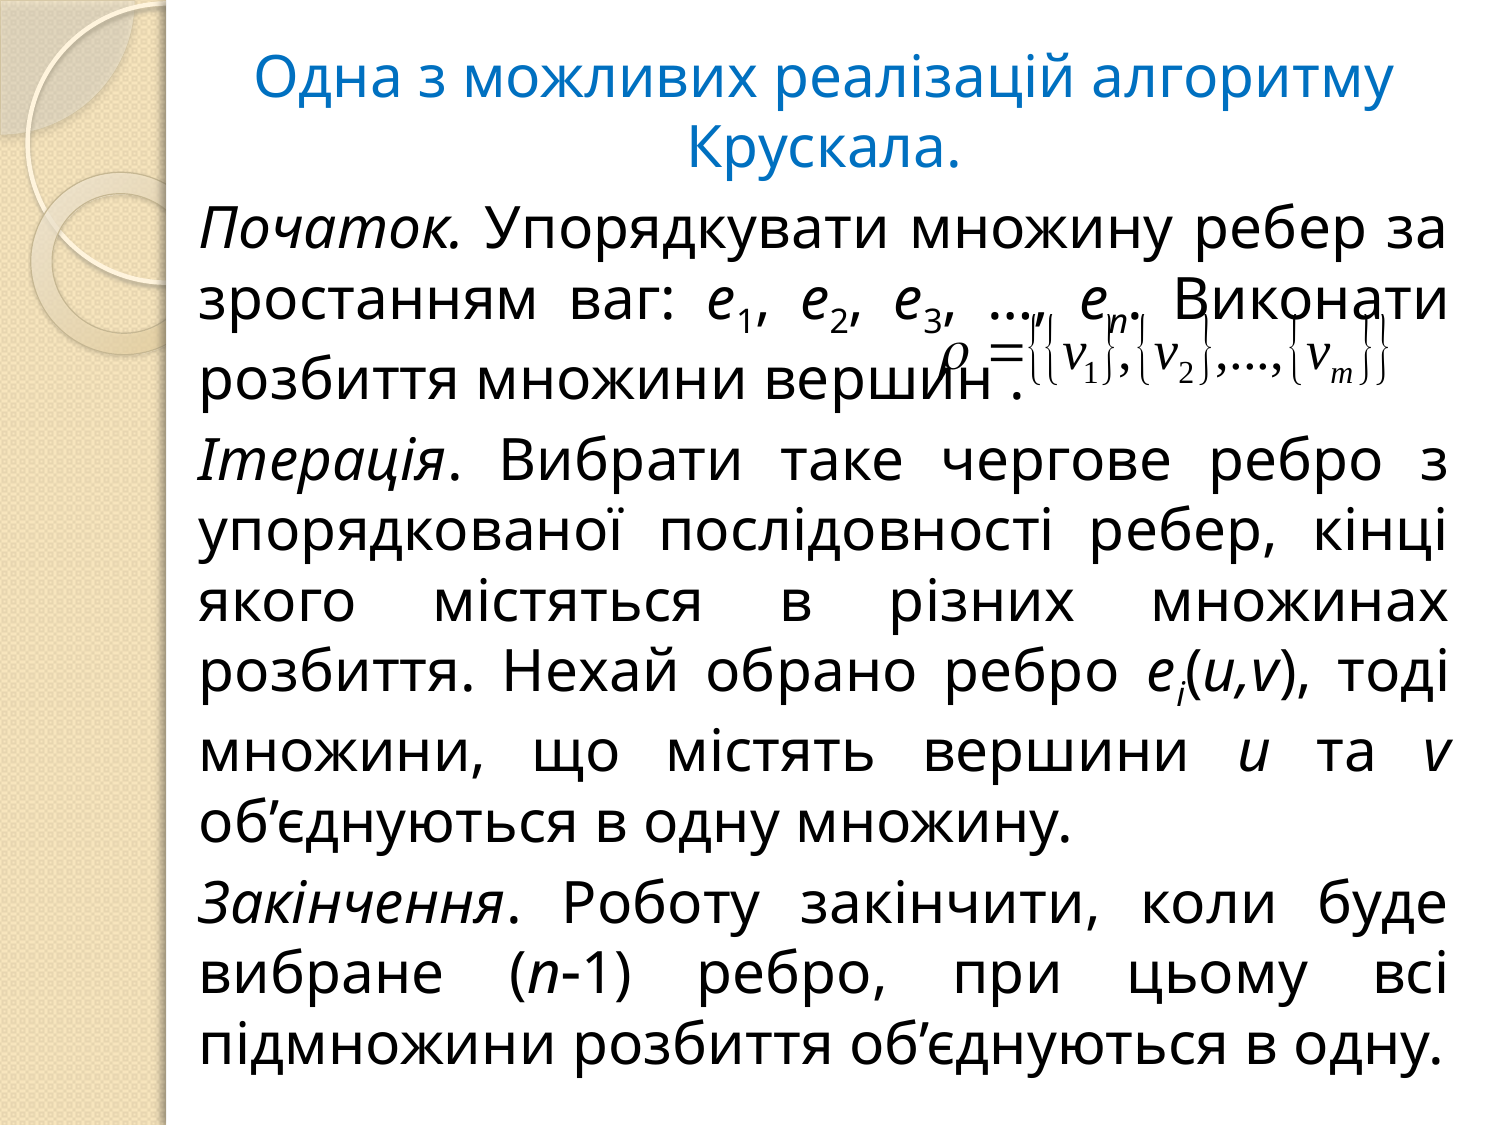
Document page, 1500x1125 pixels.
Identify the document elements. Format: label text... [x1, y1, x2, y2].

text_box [926, 314, 1401, 398]
list Одна з можливих реалізацій алгоритму Крускала. Початок. Упорядкувати множину ребер за зростанням ваг: е1, е2, е3, …, еn. Виконати розбиття множини вершин . Ітерація. Вибрати таке чергове ребро з упорядкованої послідовності ребер, кінці якого містяться в різних множинах розбиття. Нехай обрано ребро еі(u,v), тоді множини, що містять вершини u та v об’єднуються в одну множину. Закінчення. Роботу закінчити, коли буде вибране (n1) ребро, при цьому всі підмножини розбиття об’єднуються в одну. [171, 30, 1466, 1125]
